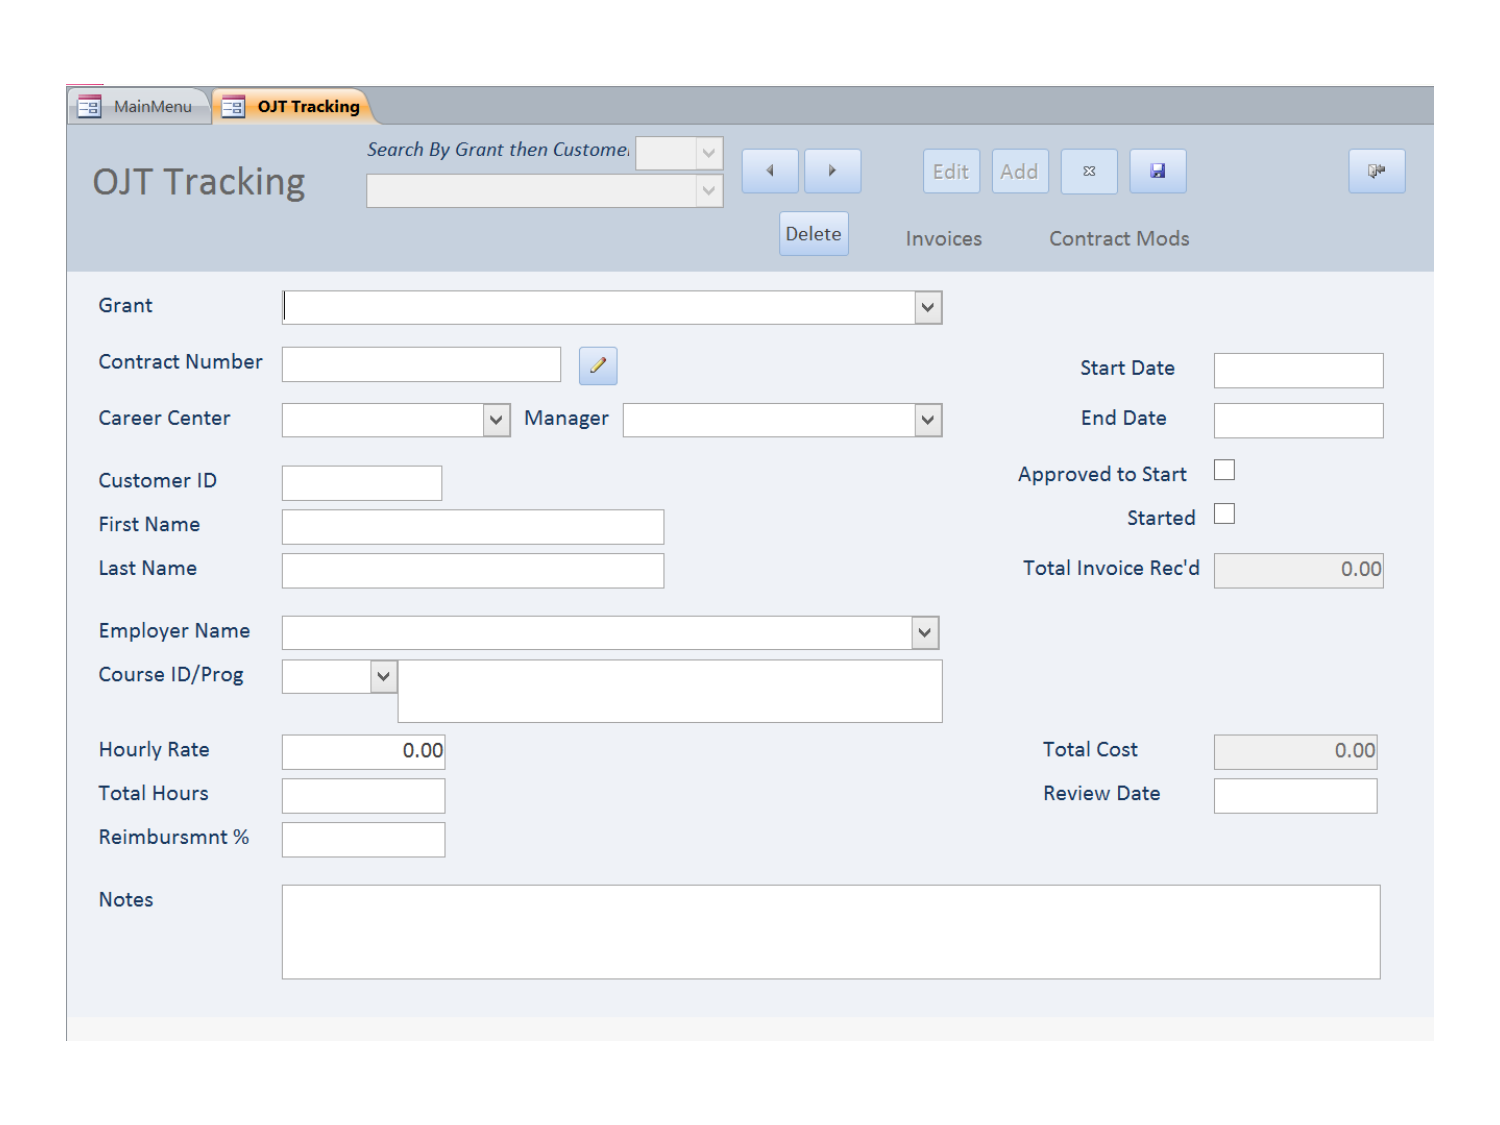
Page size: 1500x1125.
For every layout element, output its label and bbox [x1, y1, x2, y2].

picture [66, 84, 1434, 1041]
